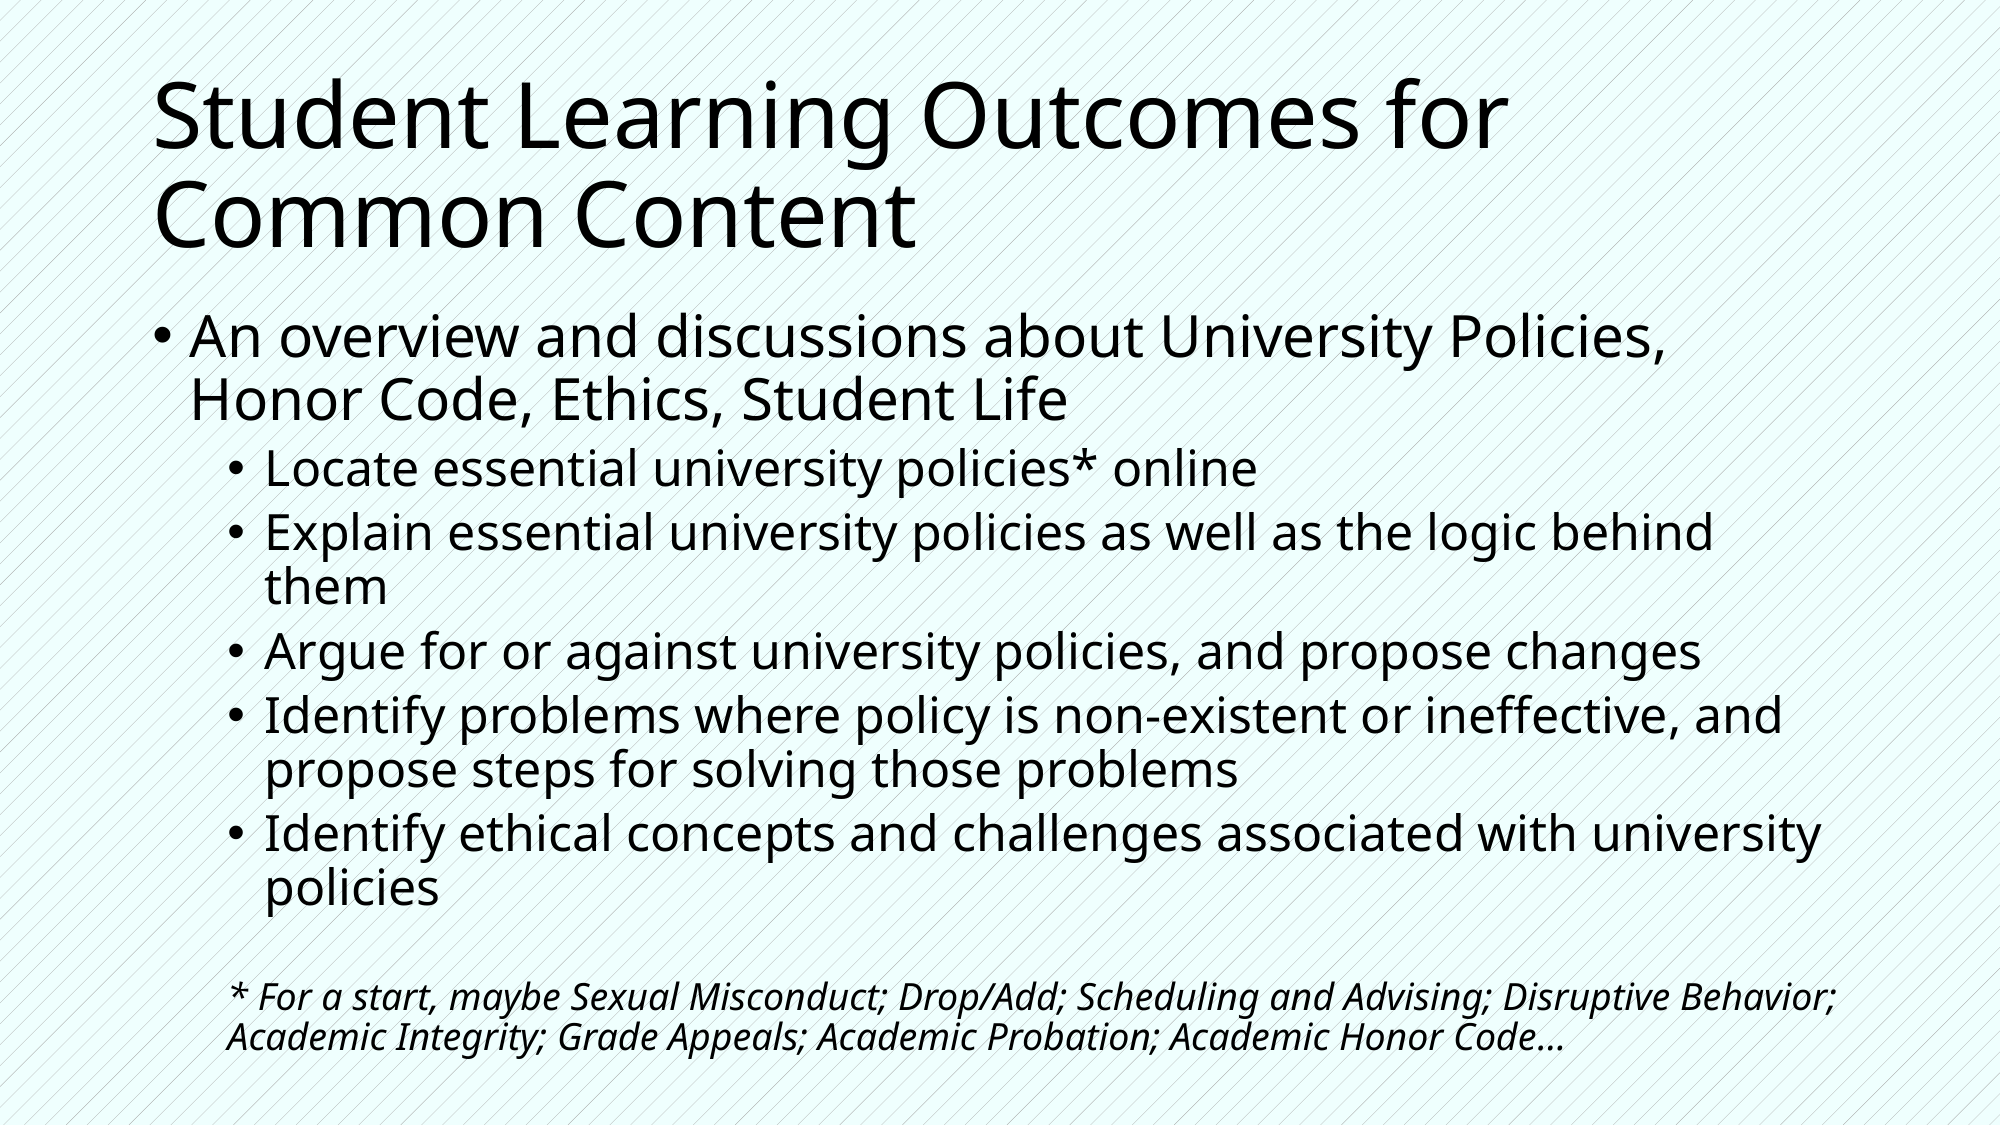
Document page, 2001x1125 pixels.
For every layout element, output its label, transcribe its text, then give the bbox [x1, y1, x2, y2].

list An overview and discussions about University Policies, Honor Code, Ethics, Student Life Locate essential university policies* online Explain essential university policies as well as the logic behind them Argue for or against university policies, and propose changes Identify problems where policy is non-existent or ineffective, and propose steps for solving those problems Identify ethical concepts and challenges associated with university policies * For a start, maybe Sexual Misconduct; Drop/Add; Scheduling and Advising; Disruptive Behavior; Academic Integrity; Grade Appeals; Academic Probation; Academic Honor Code… [137, 299, 1863, 1014]
title Student Learning Outcomes for Common Content [137, 59, 1863, 278]
